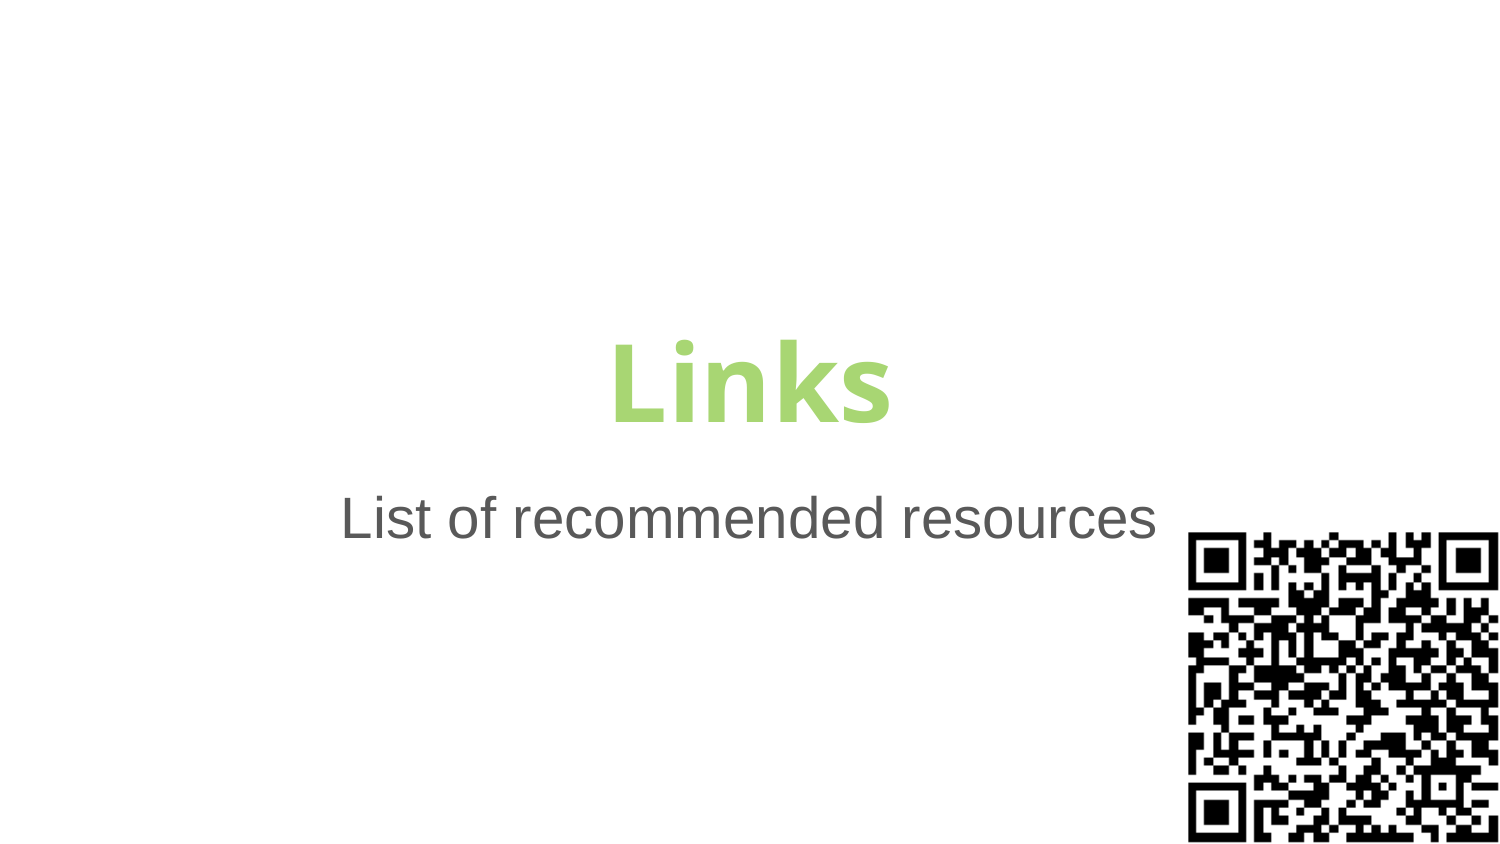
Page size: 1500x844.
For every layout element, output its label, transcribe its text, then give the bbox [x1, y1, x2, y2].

subtitle List of recommended resources [51, 464, 1449, 595]
picture [1187, 530, 1500, 844]
title Links [51, 122, 1449, 459]
